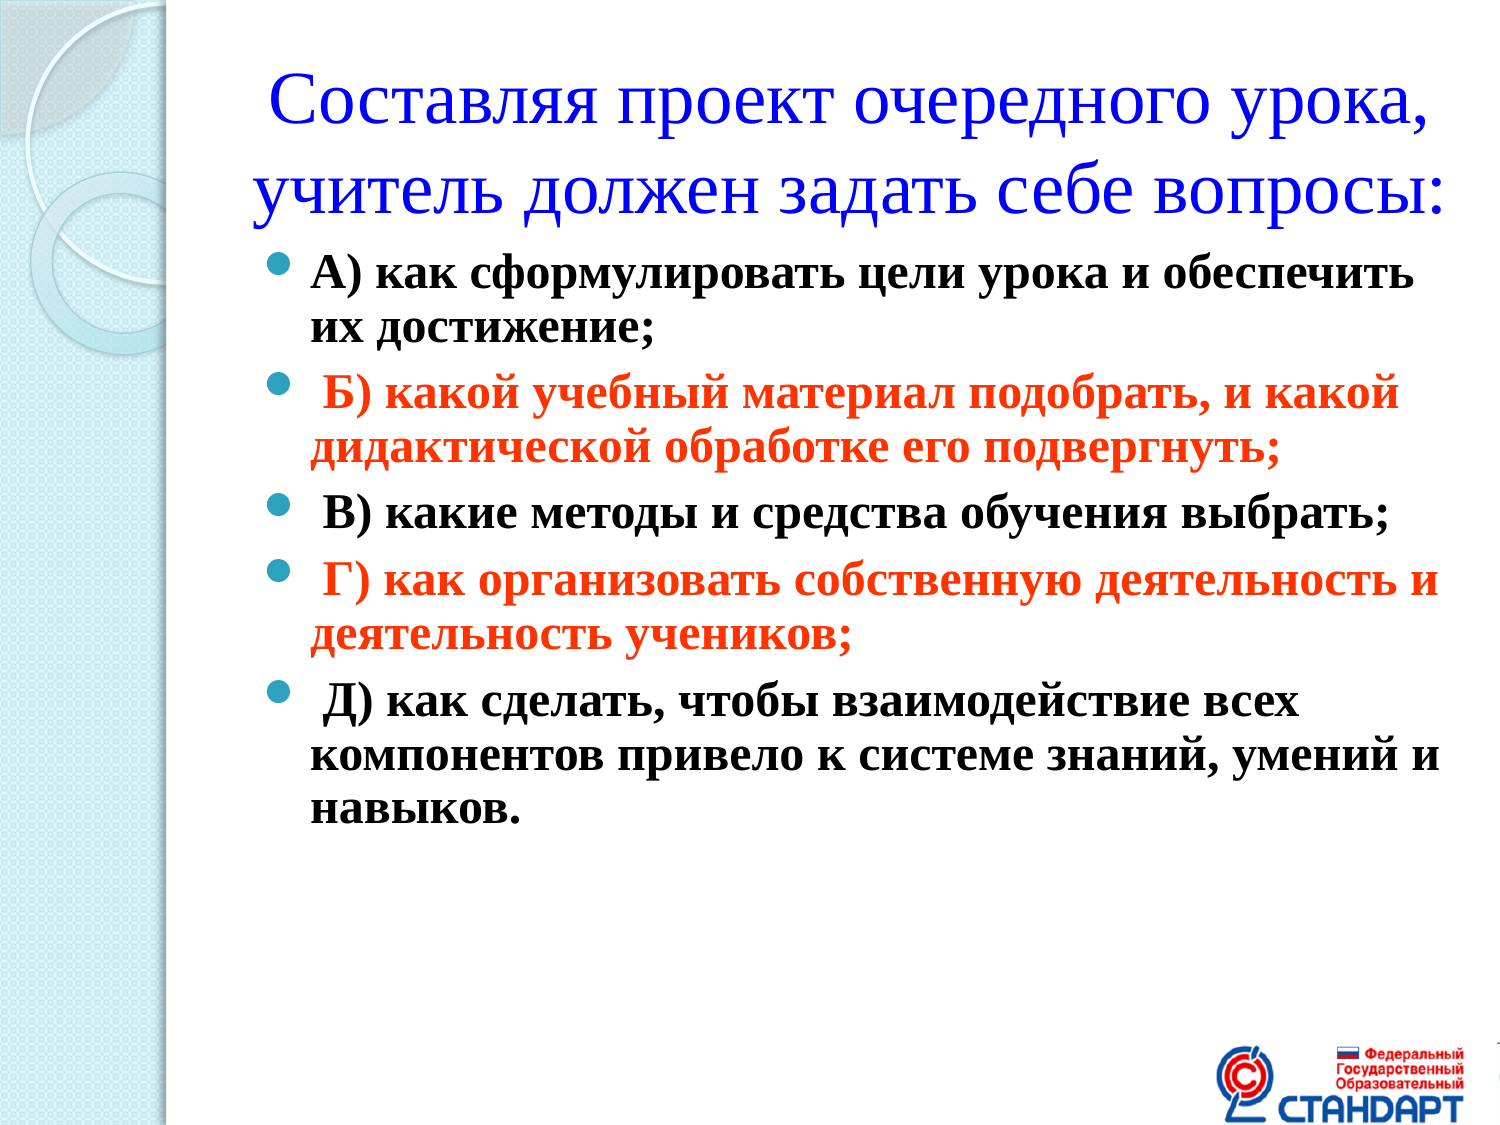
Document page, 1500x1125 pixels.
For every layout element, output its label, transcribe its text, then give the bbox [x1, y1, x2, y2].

list А) как сформулировать цели урока и обеспечить их достижение; Б) какой учебный материал подобрать, и какой дидактической обработке его подвергнуть; В) какие методы и средства обучения выбрать; Г) как организовать собственную деятельность и деятельность учеников; Д) как сделать, чтобы взаимодействие всех компонентов привело к системе знаний, умений и навыков. [235, 237, 1466, 1025]
picture [1216, 1042, 1500, 1125]
title Составляя проект очередного урока, учитель должен задать себе вопросы: [235, 45, 1466, 233]
